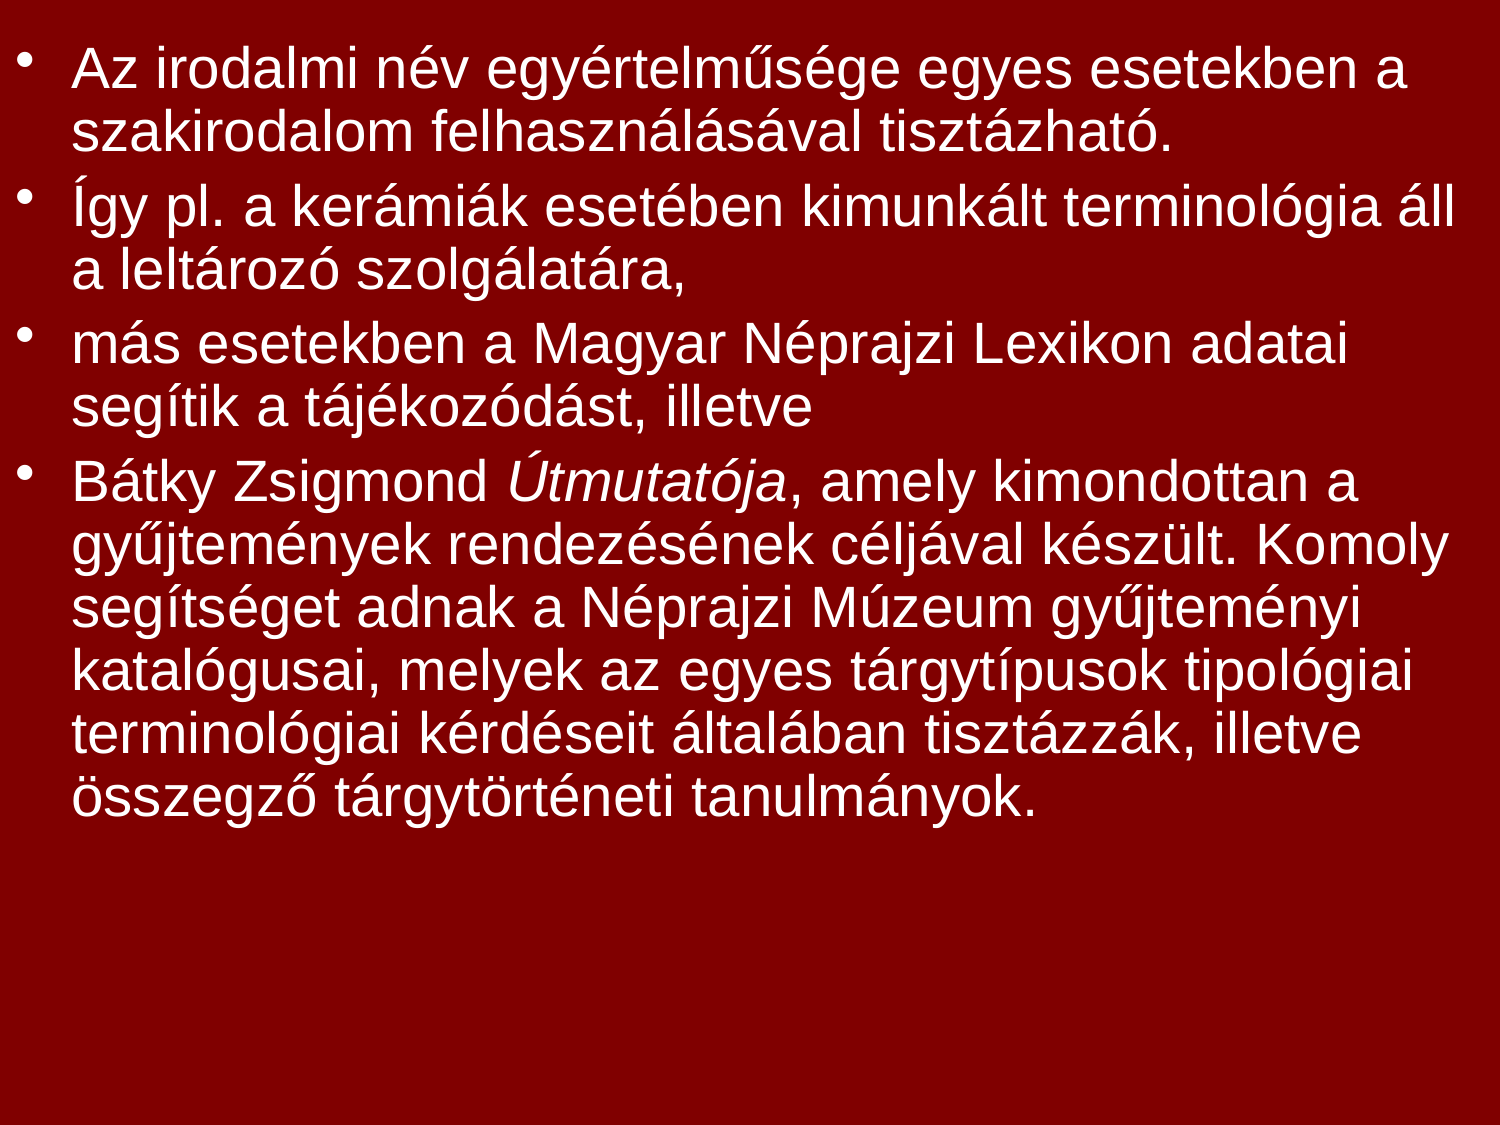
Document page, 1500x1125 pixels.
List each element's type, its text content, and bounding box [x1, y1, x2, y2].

list Az irodalmi név egyértelműsége egyes esetekben a szakirodalom felhasználásával tisztázható. Így pl. a kerámiák esetében kimunkált terminológia áll a leltározó szolgálatára, más esetekben a Magyar Néprajzi Lexikon adatai segítik a tájékozódást, illetve Bátky Zsigmond Útmutatója, amely kimondottan a gyűjtemények rendezésének céljával készült. Komoly segítséget adnak a Néprajzi Múzeum gyűjteményi katalógusai, melyek az egyes tárgytípusok tipológiai terminológiai kérdéseit általában tisztázzák, illetve összegző tárgytörténeti tanulmányok. [0, 30, 1500, 1006]
